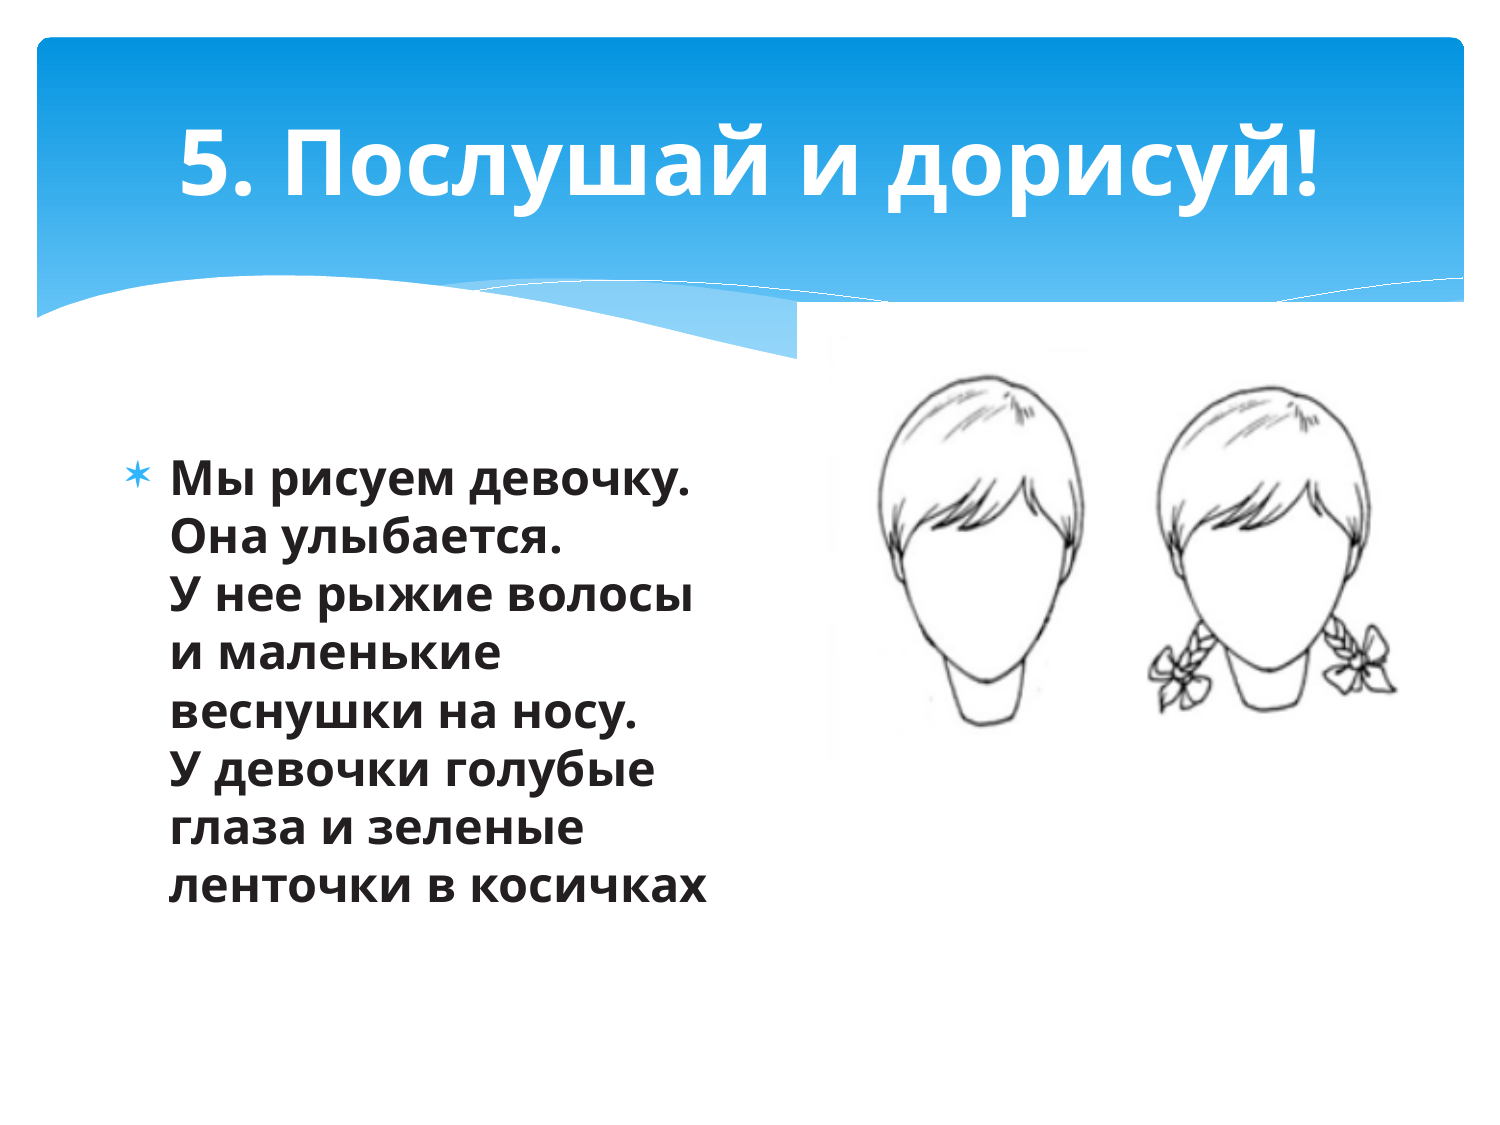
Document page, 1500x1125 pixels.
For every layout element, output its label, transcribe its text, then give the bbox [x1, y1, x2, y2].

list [796, 302, 1500, 823]
title 5. Послушай и дорисуй! [75, 55, 1425, 261]
list Мы рисуем девочку. Она улыбается. У нее рыжие волосы и маленькие веснушки на носу. У девочки голубые глаза и зеленые ленточки в косичках [111, 439, 738, 1005]
